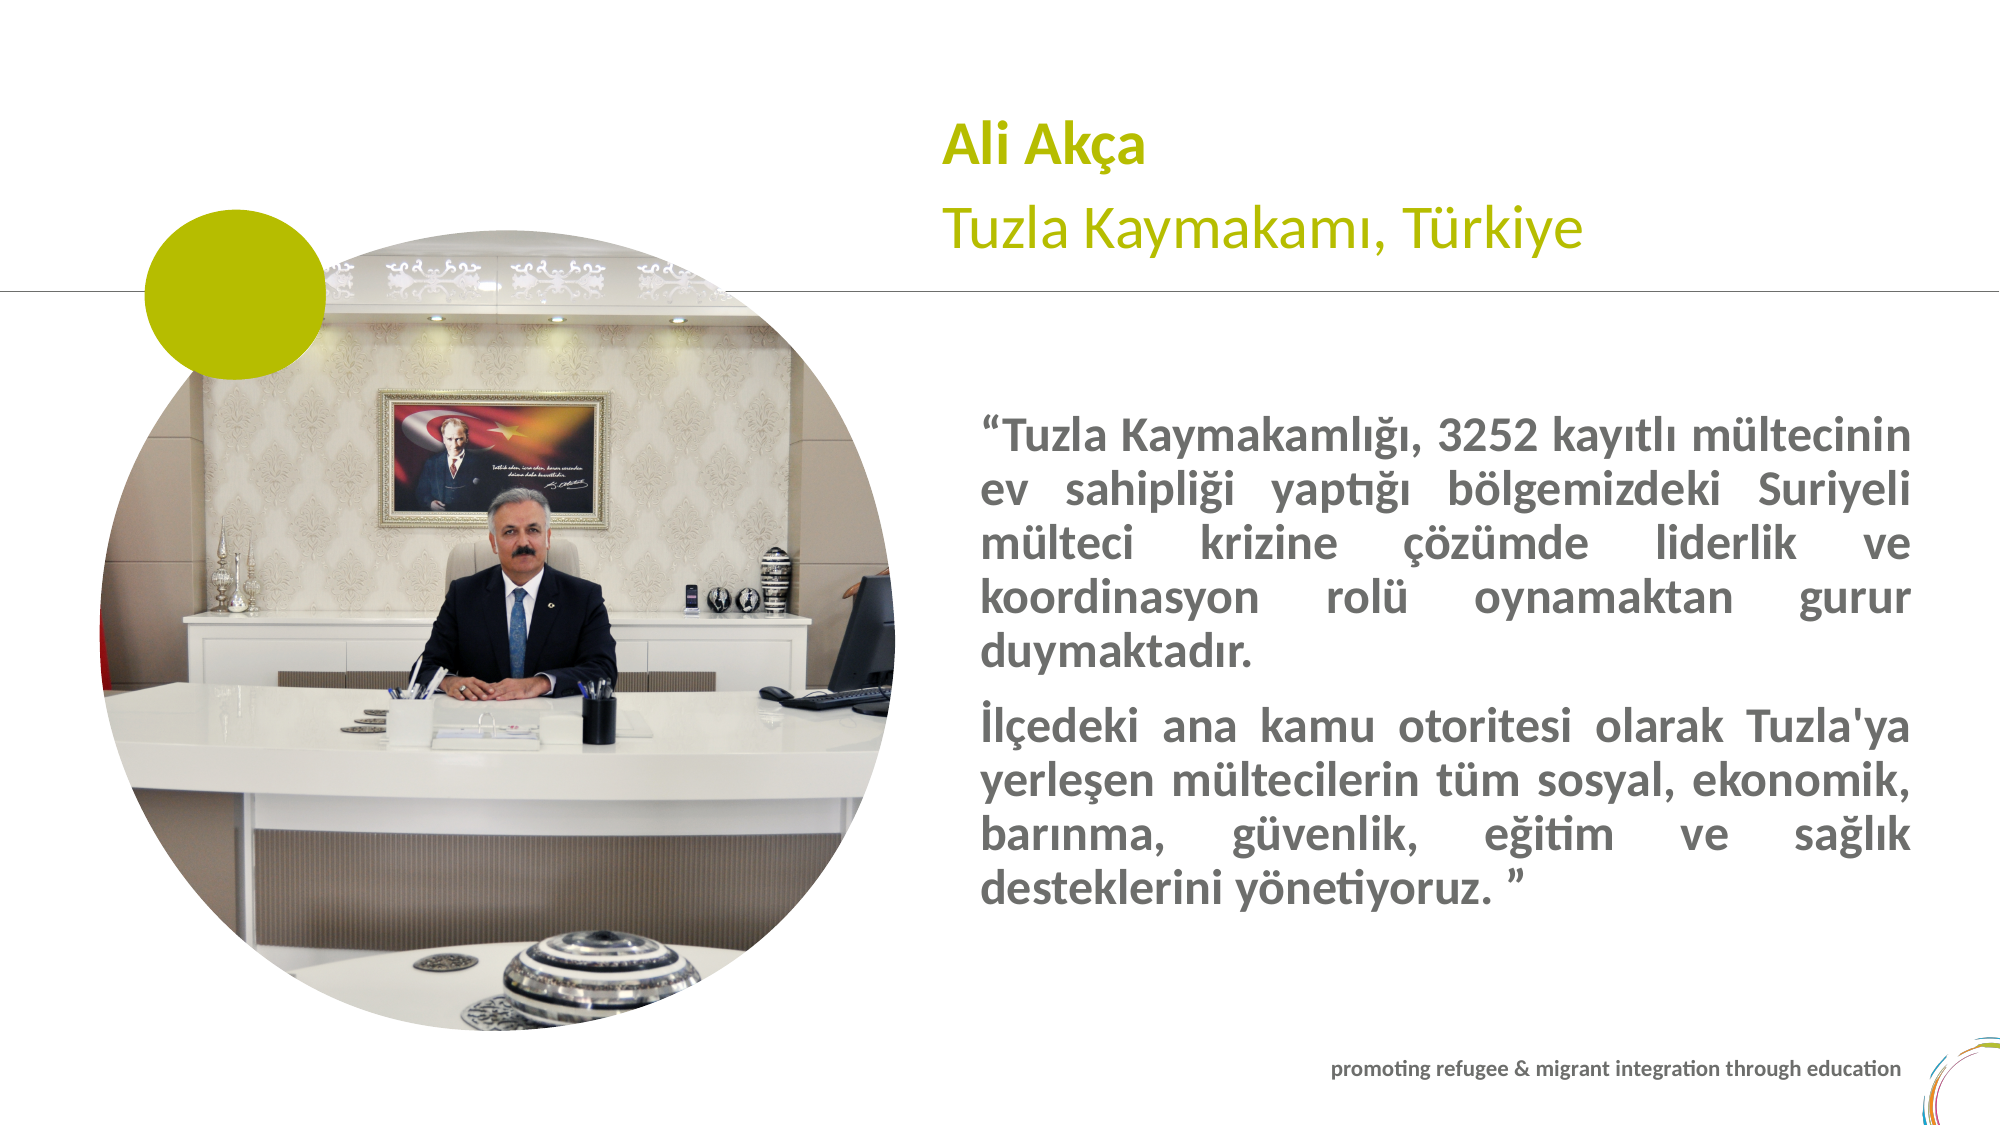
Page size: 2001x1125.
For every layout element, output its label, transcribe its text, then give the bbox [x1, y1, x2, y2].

picture [1902, 1030, 2000, 1125]
picture [99, 230, 896, 1031]
list Ali Akça Tuzla Kaymakamı, Türkiye [927, 103, 2000, 271]
text_box “Tuzla Kaymakamlığı, 3252 kayıtlı mültecinin ev sahipliği yaptığı bölgemizdeki Suriyeli mülteci krizine çözümde liderlik ve koordinasyon rolü oynamaktan gurur duymaktadır. İlçedeki ana kamu otoritesi olarak Tuzla'ya yerleşen mültecilerin tüm sosyal, ekonomik, barınma, güvenlik, eğitim ve sağlık desteklerini yönetiyoruz. ” [965, 401, 1927, 923]
